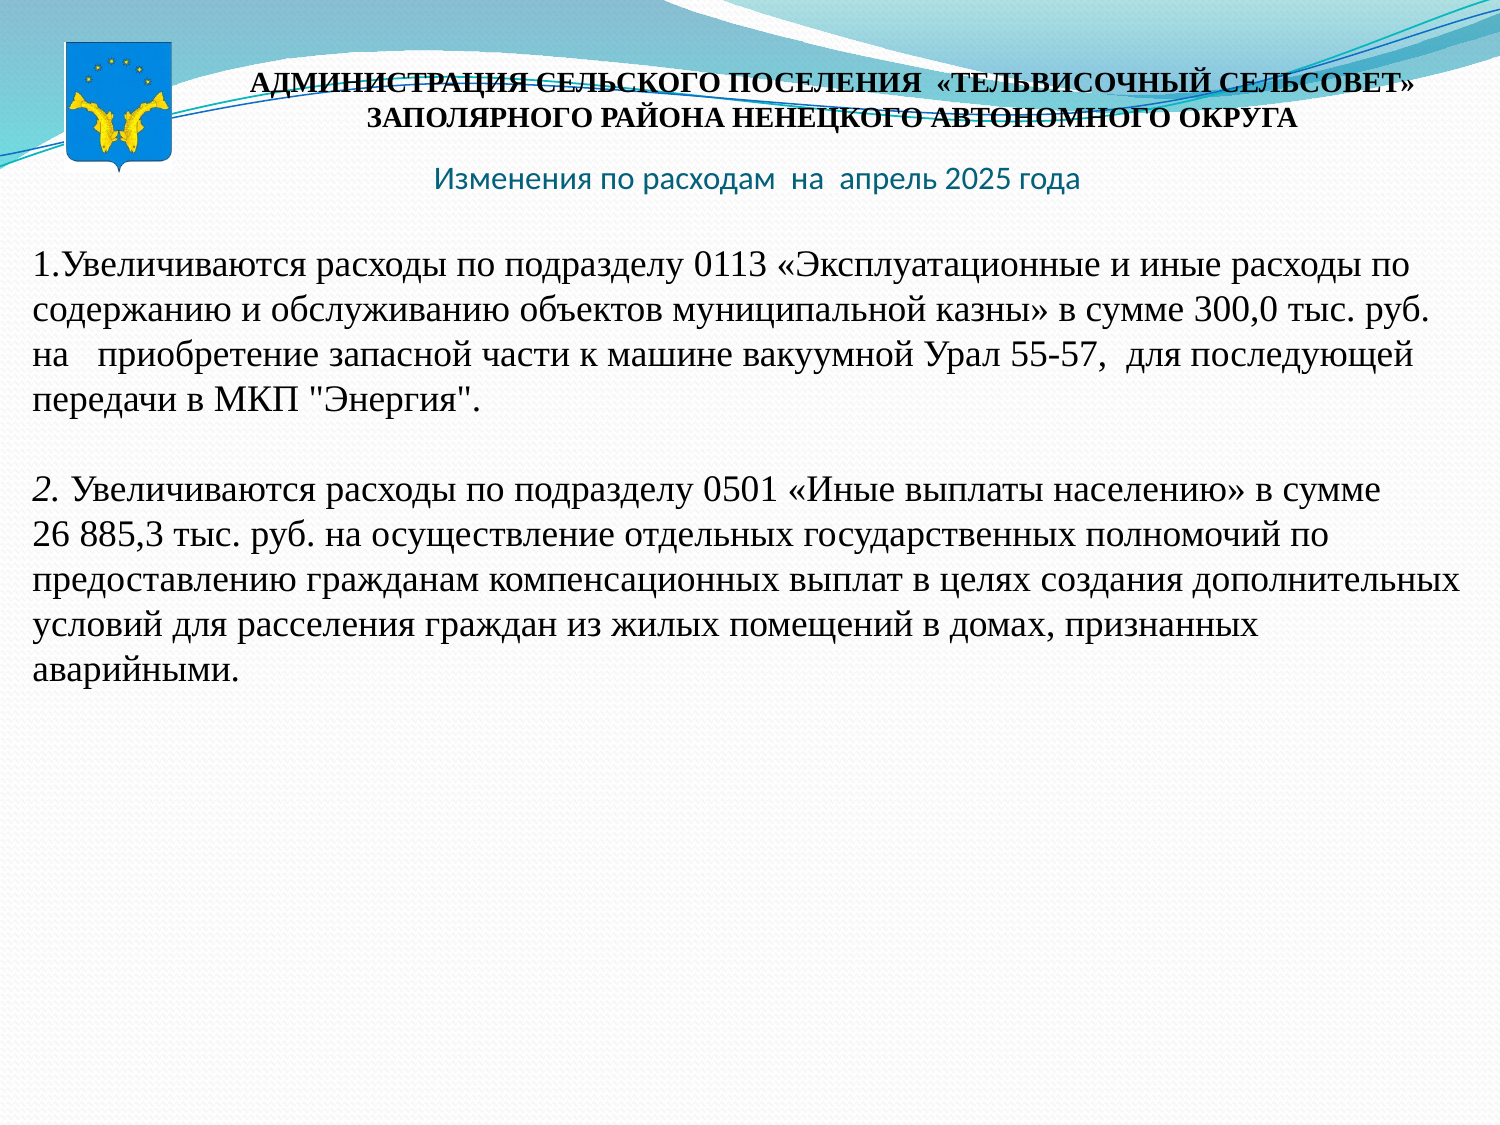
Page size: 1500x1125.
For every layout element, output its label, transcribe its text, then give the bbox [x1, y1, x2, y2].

text_box Увеличиваются расходы по подразделу 0113 «Эксплуатационные и иные расходы по содержанию и обслуживанию объектов муниципальной казны» в сумме 300,0 тыс. руб. на приобретение запасной части к машине вакуумной Урал 55-57, для последующей передачи в МКП "Энергия". 2. Увеличиваются расходы по подразделу 0501 «Иные выплаты населению» в сумме 26 885,3 тыс. руб. на осуществление отдельных государственных полномочий по предоставлению гражданам компенсационных выплат в целях создания дополнительных условий для расселения граждан из жилых помещений в домах, признанных аварийными. [17, 231, 1483, 922]
picture [64, 42, 172, 173]
text_box АДМИНИСТРАЦИЯ СЕЛЬСКОГО ПОСЕЛЕНИЯ «ТЕЛЬВИСОЧНЫЙ СЕЛЬСОВЕТ» ЗАПОЛЯРНОГО РАЙОНА НЕНЕЦКОГО АВТОНОМНОГО ОКРУГА [206, 55, 1459, 141]
title Изменения по расходам на апрель 2025 года [76, 149, 1440, 197]
